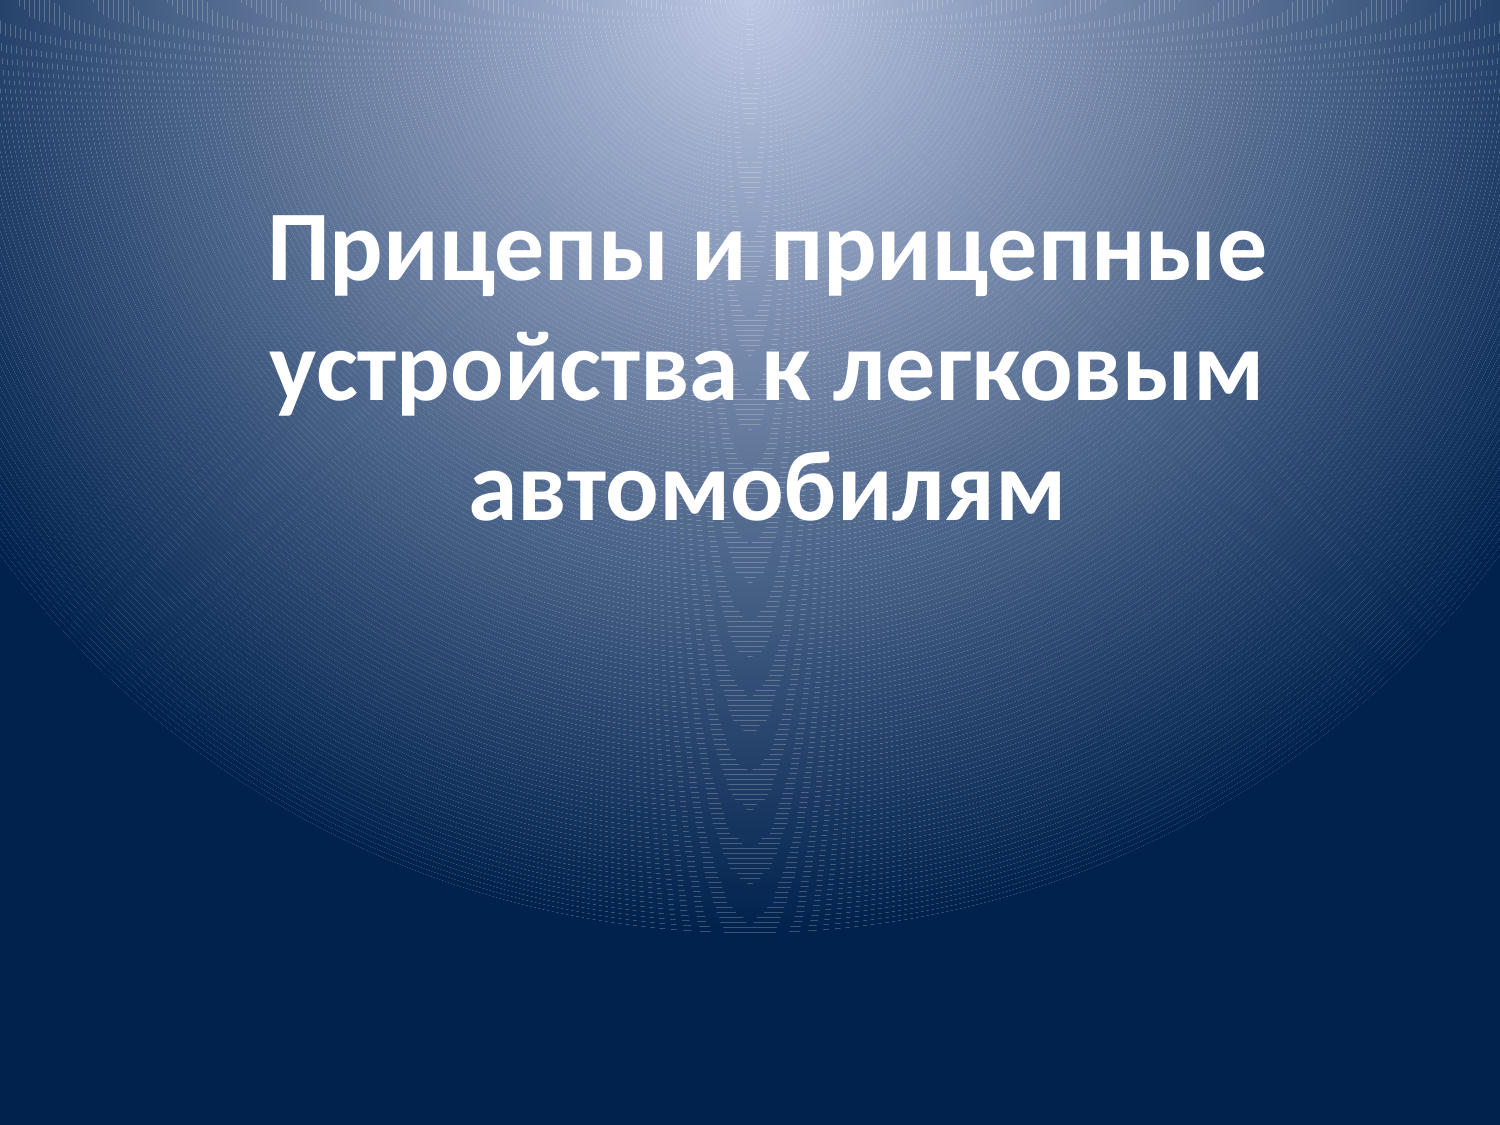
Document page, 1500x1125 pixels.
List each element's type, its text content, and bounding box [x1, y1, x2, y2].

title Прицепы и прицепные устройства к легковым автомобилям [88, 90, 1447, 752]
